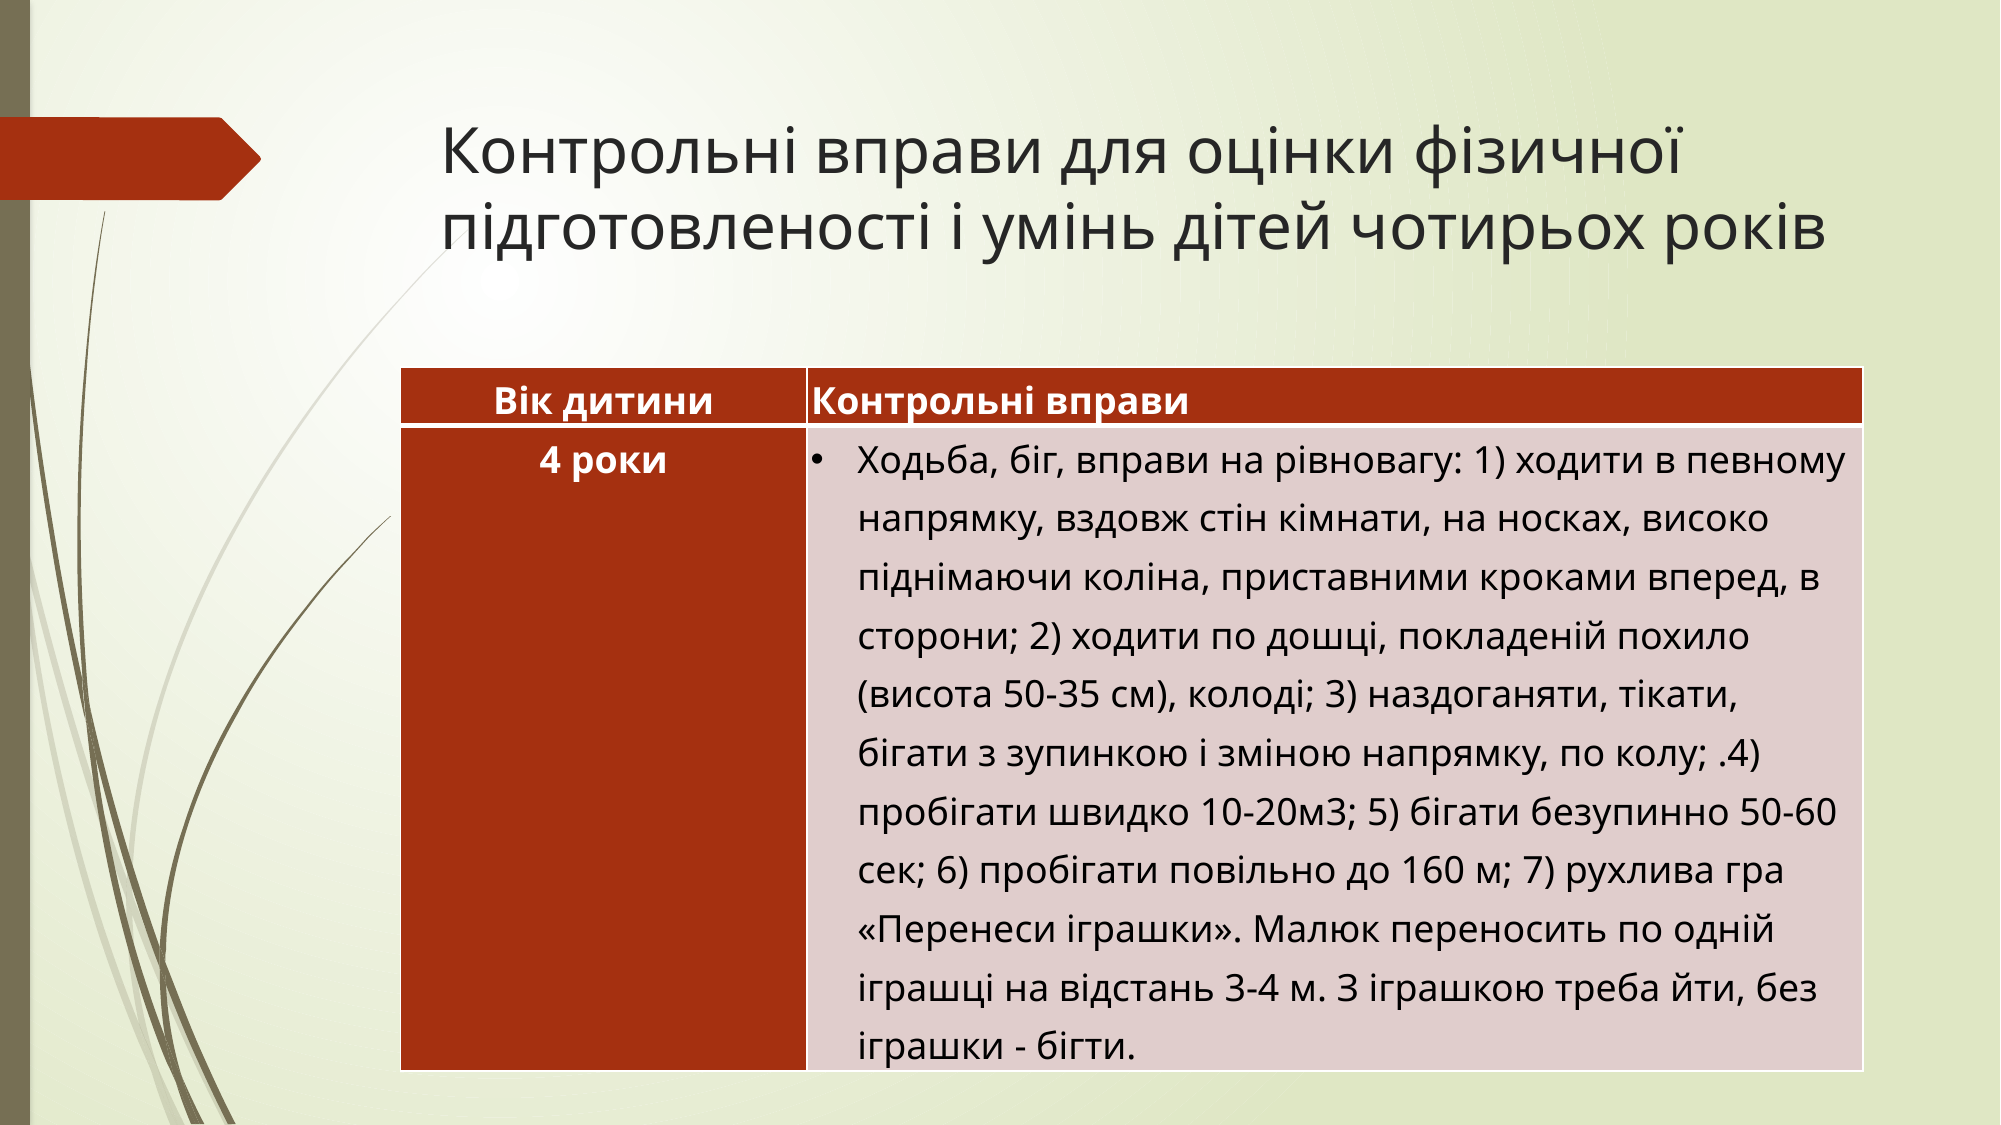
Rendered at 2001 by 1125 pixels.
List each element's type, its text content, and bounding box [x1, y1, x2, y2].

table_header Вік дитини [401, 368, 806, 423]
table_header Контрольні вправи [808, 368, 1862, 423]
table_cell 4 роки [401, 428, 806, 1070]
title Контрольні вправи для оцінки фізичної підготовленості і умінь дітей чотирьох років [425, 102, 1888, 313]
table_cell Ходьба, біг, вправи на рівновагу: 1) ходити в певному напрямку, вздовж стін кімнати, на носках, високо піднімаючи коліна, приставними кроками вперед, в сторони; 2) ходити по дошці, покладеній похило (висота 50-35 см), колоді; 3) наздоганяти, тікати, бігати з зупинкою і зміною напрямку, по колу; .4) пробігати швидко 10-20м3; 5) бігати безупинно 50-60 сек; 6) пробігати повільно до 160 м; 7) рухлива гра «Перенеси іграшки». Малюк переносить по одній іграшці на відстань 3-4 м. З іграшкою треба йти, без іграшки - бігти. [808, 428, 1862, 1070]
